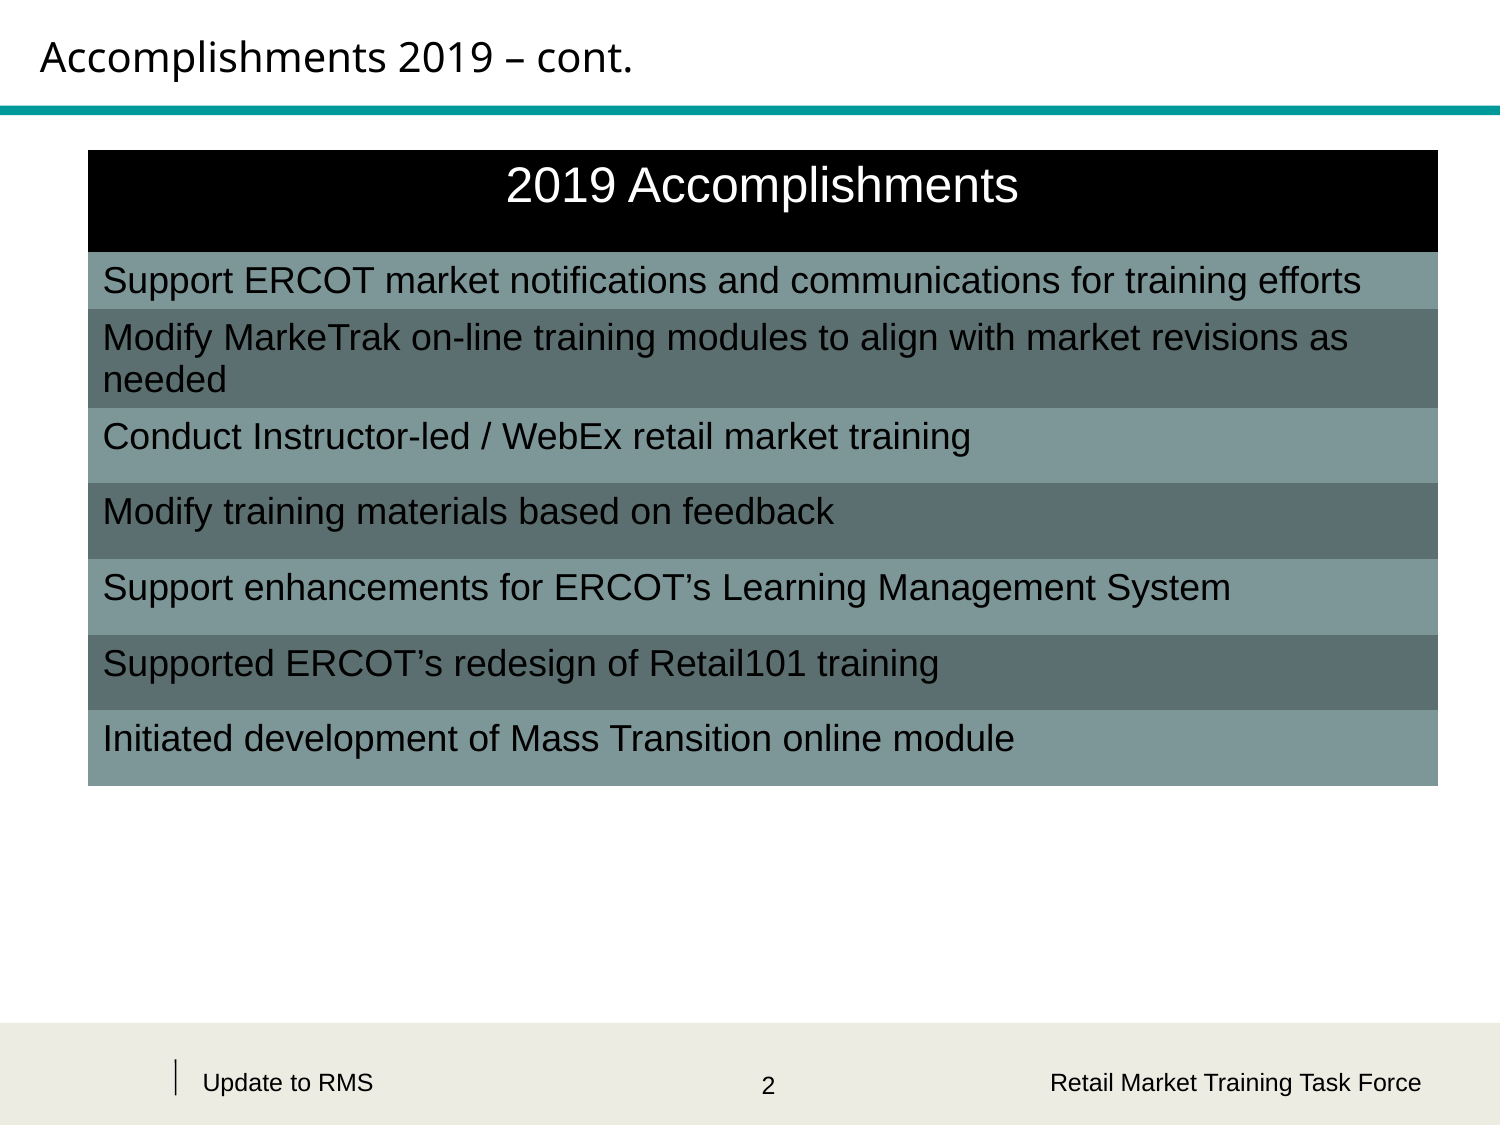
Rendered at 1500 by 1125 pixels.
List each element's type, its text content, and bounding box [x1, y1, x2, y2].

table_cell Modify MarkeTrak on-line training modules to align with market revisions as needed [88, 309, 1438, 408]
table_cell Supported ERCOT’s redesign of Retail101 training [88, 635, 1438, 710]
slide_number Update to RMS [187, 1059, 538, 1125]
table_cell Initiated development of Mass Transition online module [88, 710, 1438, 786]
table_cell Support enhancements for ERCOT’s Learning Management System [88, 559, 1438, 635]
title Accomplishments 2019 – cont. [24, 0, 1451, 113]
table_header 2019 Accomplishments [88, 150, 1438, 252]
footer Retail Market Training Task Force [1024, 1059, 1438, 1125]
table_cell Conduct Instructor-led / WebEx retail market training [88, 408, 1438, 483]
table_cell Support ERCOT market notifications and communications for training efforts [88, 252, 1438, 309]
table_cell Modify training materials based on feedback [88, 483, 1438, 559]
